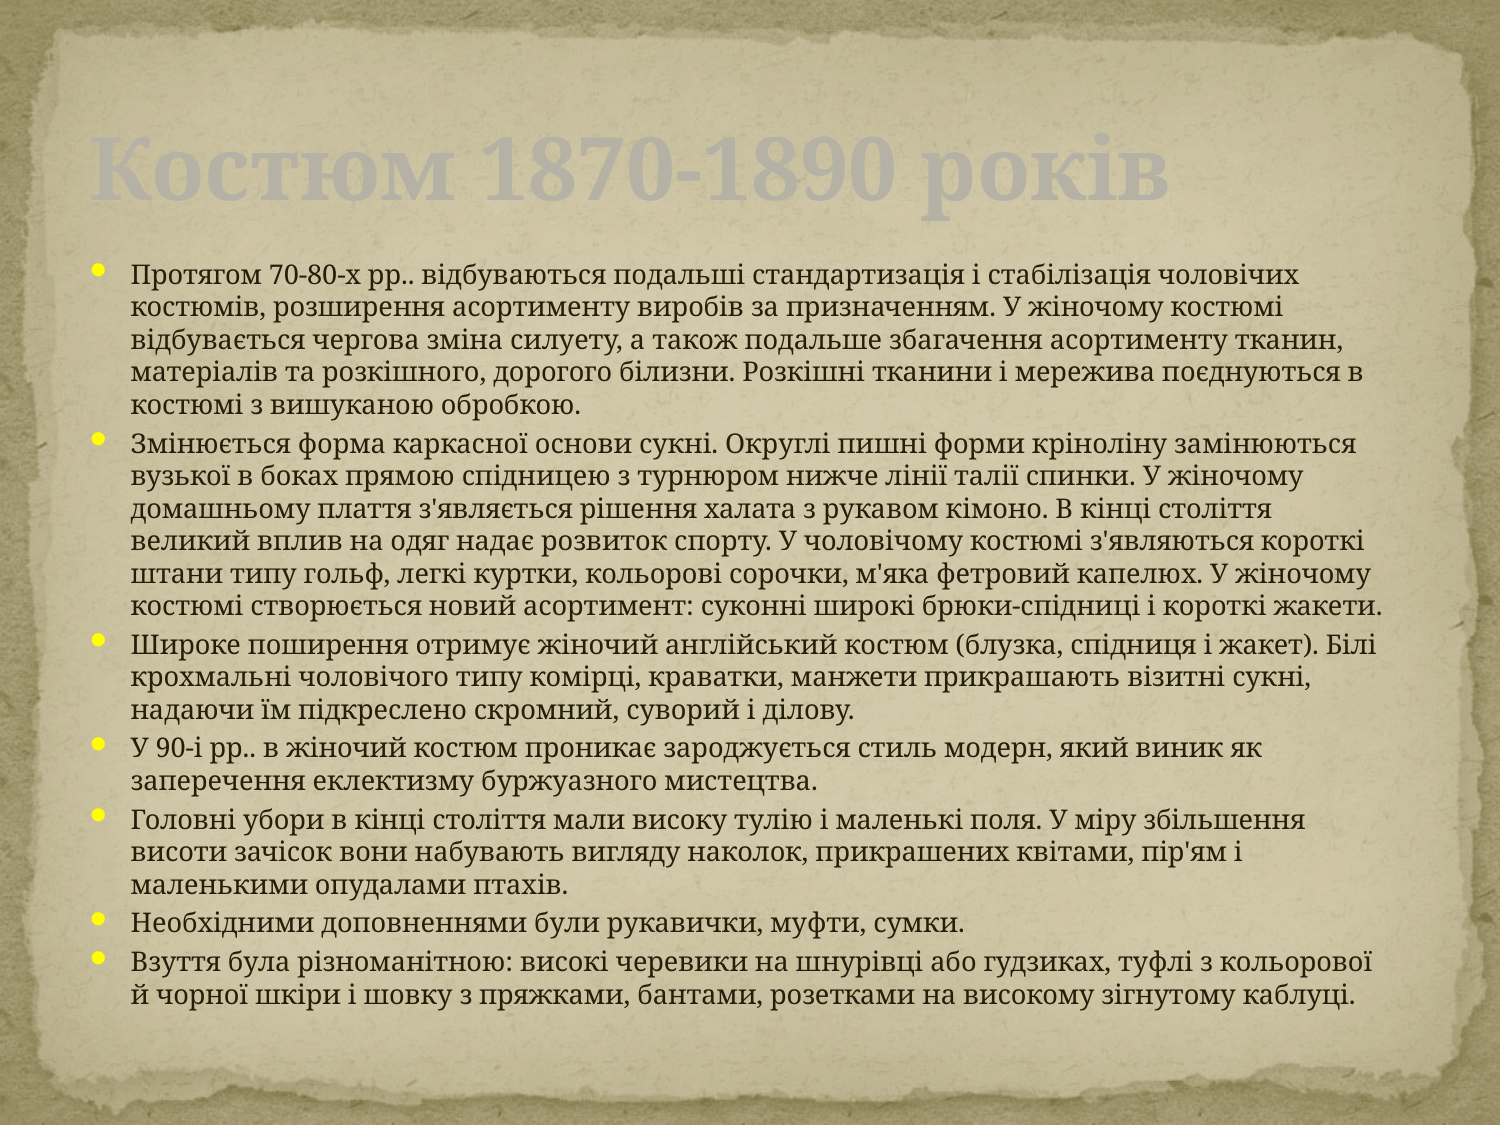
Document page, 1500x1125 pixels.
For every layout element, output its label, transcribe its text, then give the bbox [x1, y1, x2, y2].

title Костюм 1870-1890 років [74, 24, 1425, 225]
list Протягом 70-80-х рр.. відбуваються подальші стандартизація і стабілізація чоловічих костюмів, розширення асортименту виробів за призначенням. У жіночому костюмі відбувається чергова зміна силуету, а також подальше збагачення асортименту тканин, матеріалів та розкішного, дорогого білизни. Розкішні тканини і мережива поєднуються в костюмі з вишуканою обробкою. Змінюється форма каркасної основи сукні. Округлі пишні форми кріноліну замінюються вузької в боках прямою спідницею з турнюром нижче лінії талії спинки. У жіночому домашньому плаття з'являється рішення халата з рукавом кімоно. В кінці століття великий вплив на одяг надає розвиток спорту. У чоловічому костюмі з'являються короткі штани типу гольф, легкі куртки, кольорові сорочки, м'яка фетровий капелюх. У жіночому костюмі створюється новий асортимент: суконні широкі брюки-спідниці і короткі жакети. Широке поширення отримує жіночий англійський костюм (блузка, спідниця і жакет). Білі крохмальні чоловічого типу комірці, краватки, манжети прикрашають візитні сукні, надаючи їм підкреслено скромний, суворий і ділову. У 90-і рр.. в жіночий костюм проникає зароджується стиль модерн, який виник як заперечення еклектизму буржуазного мистецтва. Головні убори в кінці століття мали високу тулію і маленькі поля. У міру збільшення висоти зачісок вони набувають вигляду наколок, прикрашених квітами, пір'ям і маленькими опудалами птахів. Необхідними доповненнями були рукавички, муфти, сумки. Взуття була різноманітною: високі черевики на шнурівці або гудзиках, туфлі з кольорової й чорної шкіри і шовку з пряжками, бантами, розетками на високому зігнутому каблуці. [75, 249, 1412, 1035]
